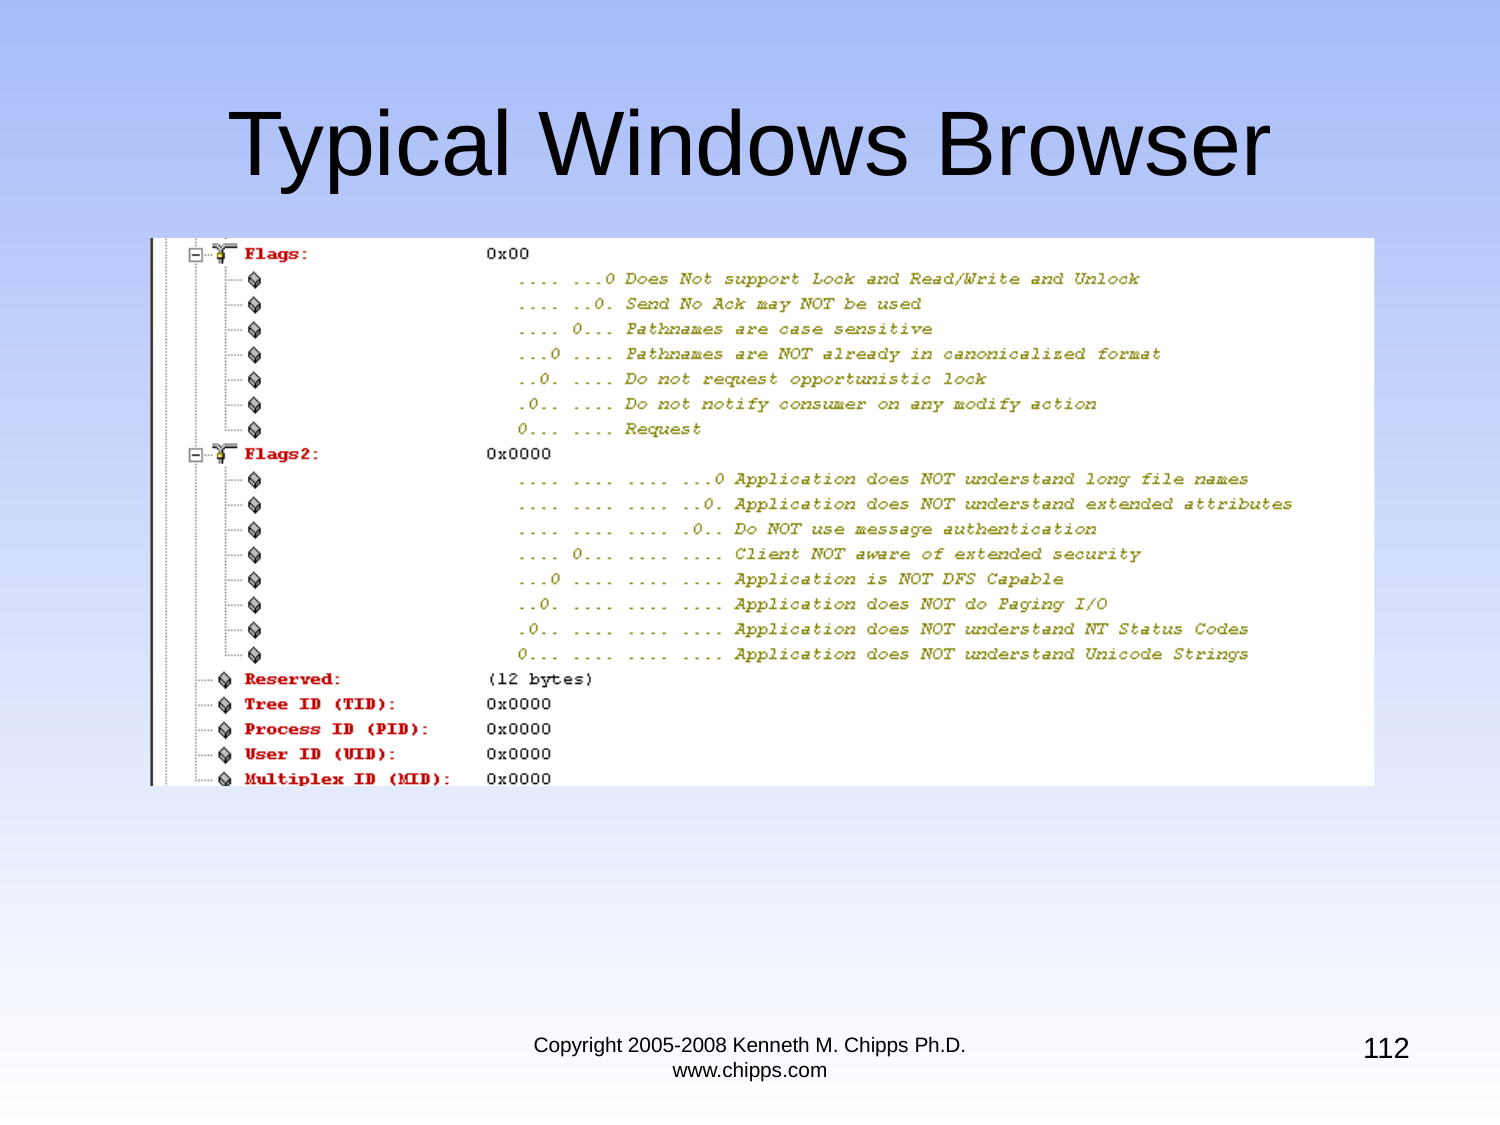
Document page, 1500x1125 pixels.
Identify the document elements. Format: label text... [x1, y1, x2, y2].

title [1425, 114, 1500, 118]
footer Copyright 2005-2008 Kenneth M. Chipps Ph.D. www.chipps.com [449, 1024, 1051, 1103]
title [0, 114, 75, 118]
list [149, 238, 1375, 786]
title Typical Windows Browser [75, 45, 1425, 233]
slide_number 112 [1074, 1021, 1426, 1101]
